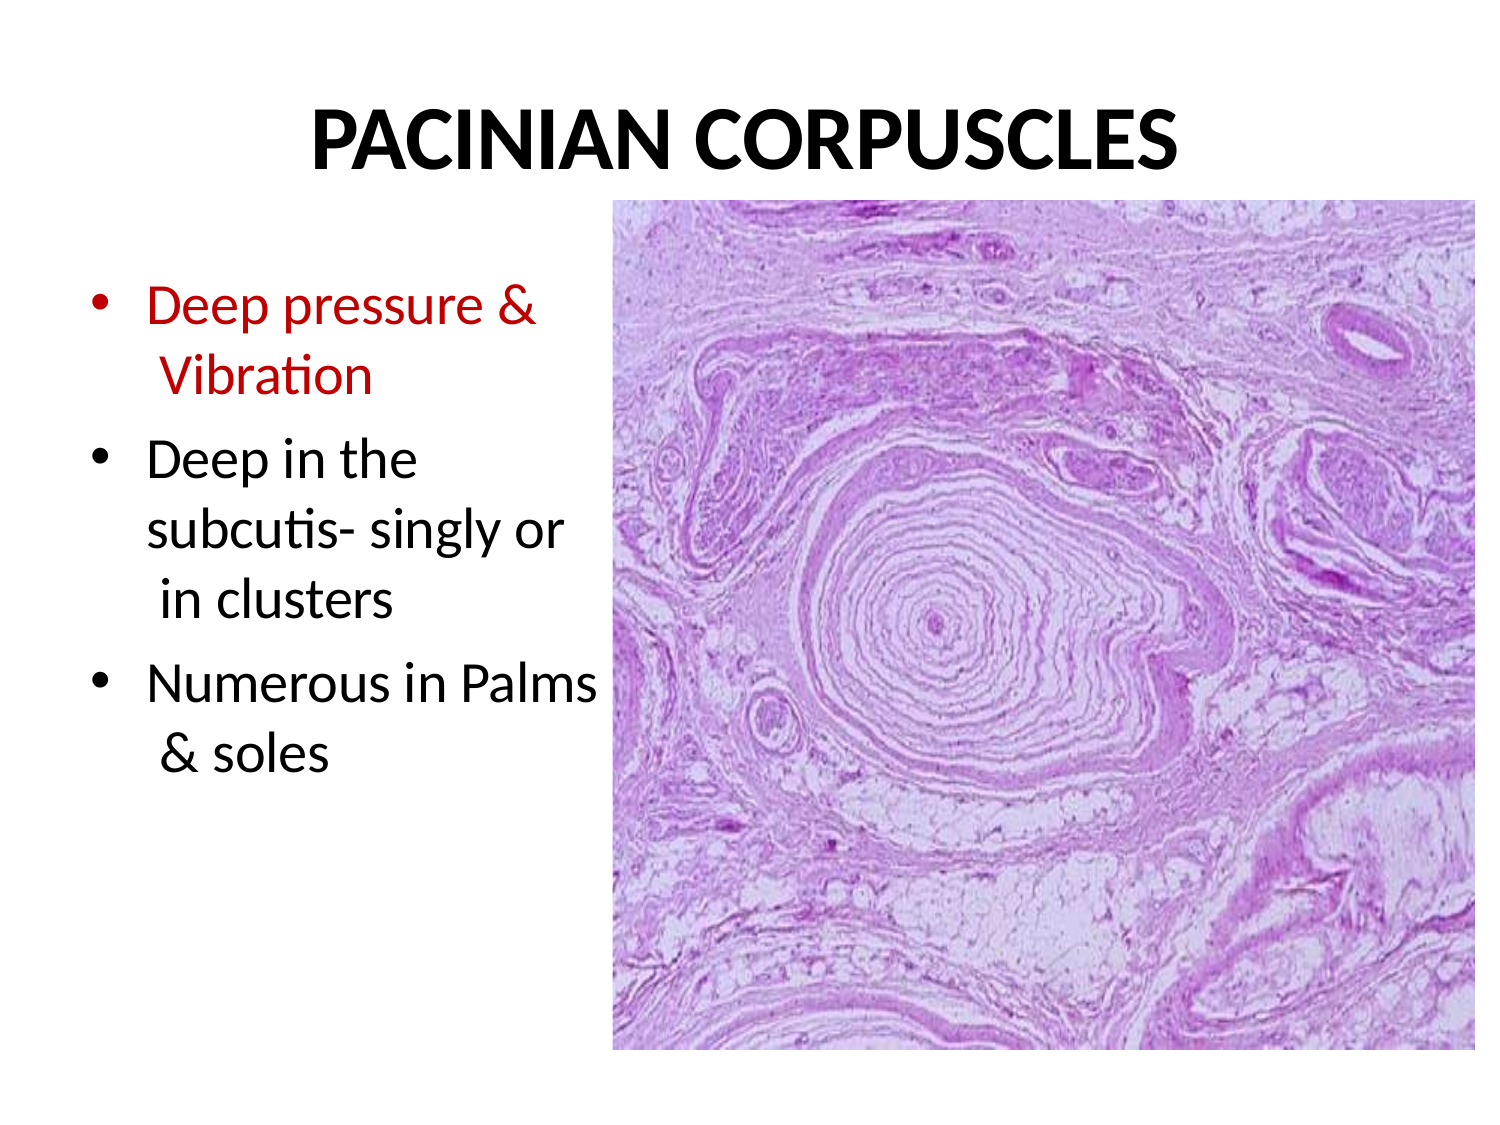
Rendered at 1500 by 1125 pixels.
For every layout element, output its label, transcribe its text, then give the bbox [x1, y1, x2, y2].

title PACINIAN CORPUSCLES [308, 75, 1192, 266]
text_box [612, 200, 1475, 1050]
text_box Deep pressure & Vibration Deep in the subcutis- singly or in clusters Numerous in Palms & soles [87, 264, 607, 785]
